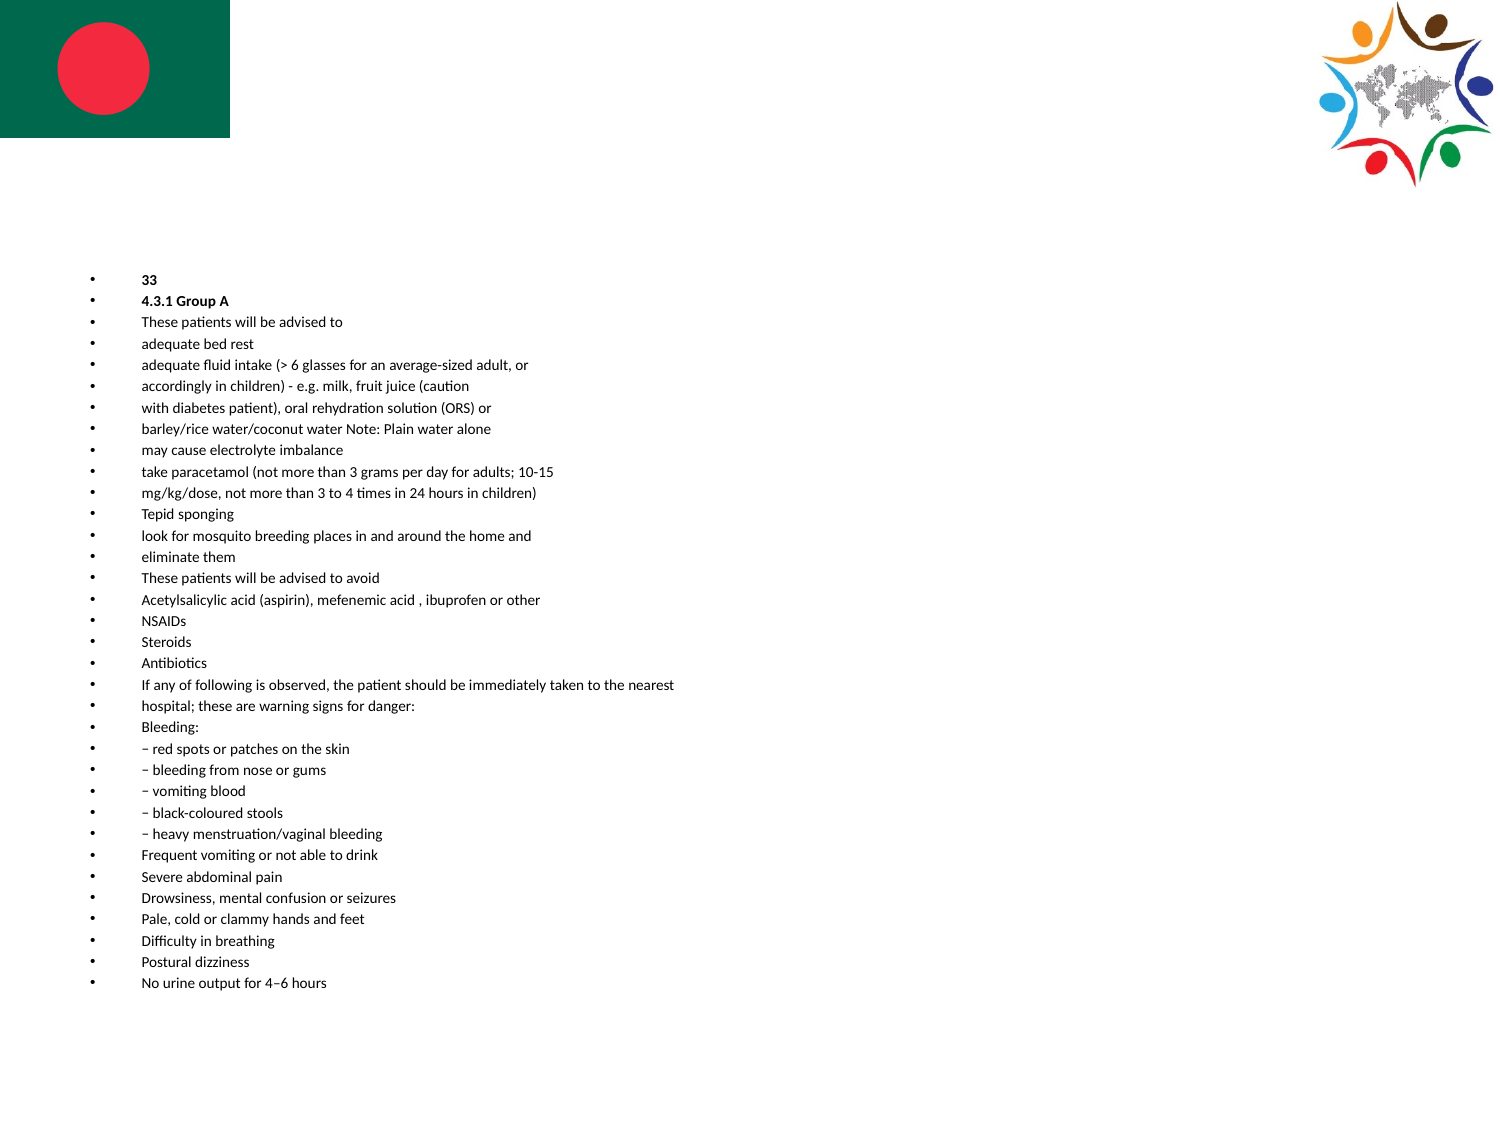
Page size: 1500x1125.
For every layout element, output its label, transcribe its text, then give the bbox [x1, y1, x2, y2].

picture [1312, 0, 1500, 188]
list 33 4.3.1 Group A These patients will be advised to adequate bed rest adequate fluid intake (> 6 glasses for an average-sized adult, or accordingly in children) - e.g. milk, fruit juice (caution with diabetes patient), oral rehydration solution (ORS) or barley/rice water/coconut water Note: Plain water alone may cause electrolyte imbalance take paracetamol (not more than 3 grams per day for adults; 10-15 mg/kg/dose, not more than 3 to 4 times in 24 hours in children) Tepid sponging look for mosquito breeding places in and around the home and eliminate them These patients will be advised to avoid Acetylsalicylic acid (aspirin), mefenemic acid , ibuprofen or other NSAIDs Steroids Antibiotics If any of following is observed, the patient should be immediately taken to the nearest hospital; these are warning signs for danger: Bleeding: − red spots or patches on the skin − bleeding from nose or gums − vomiting blood − black-coloured stools − heavy menstruation/vaginal bleeding Frequent vomiting or not able to drink Severe abdominal pain Drowsiness, mental confusion or seizures Pale, cold or clammy hands and feet Difficulty in breathing Postural dizziness No urine output for 4–6 hours [75, 262, 1425, 1005]
picture [0, 0, 230, 138]
